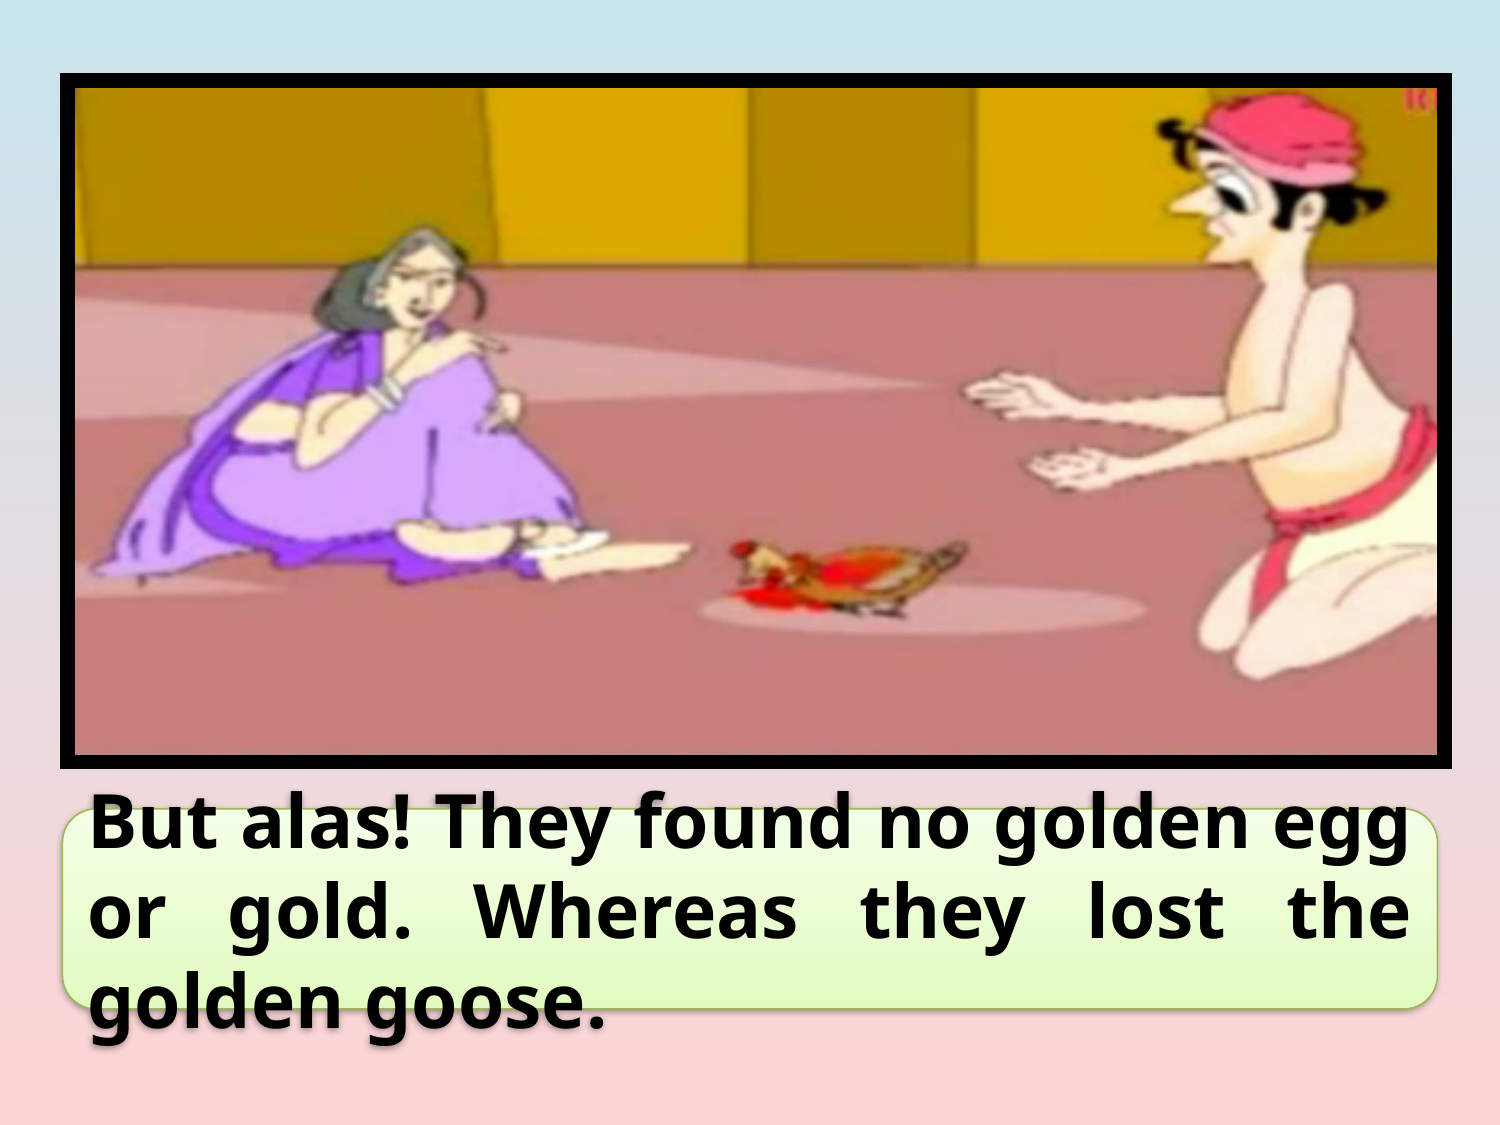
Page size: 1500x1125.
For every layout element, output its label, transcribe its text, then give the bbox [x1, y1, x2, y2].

text_box But alas! They found no golden egg or gold. Whereas they lost the golden goose. [61, 808, 1439, 1010]
picture [74, 87, 1438, 755]
